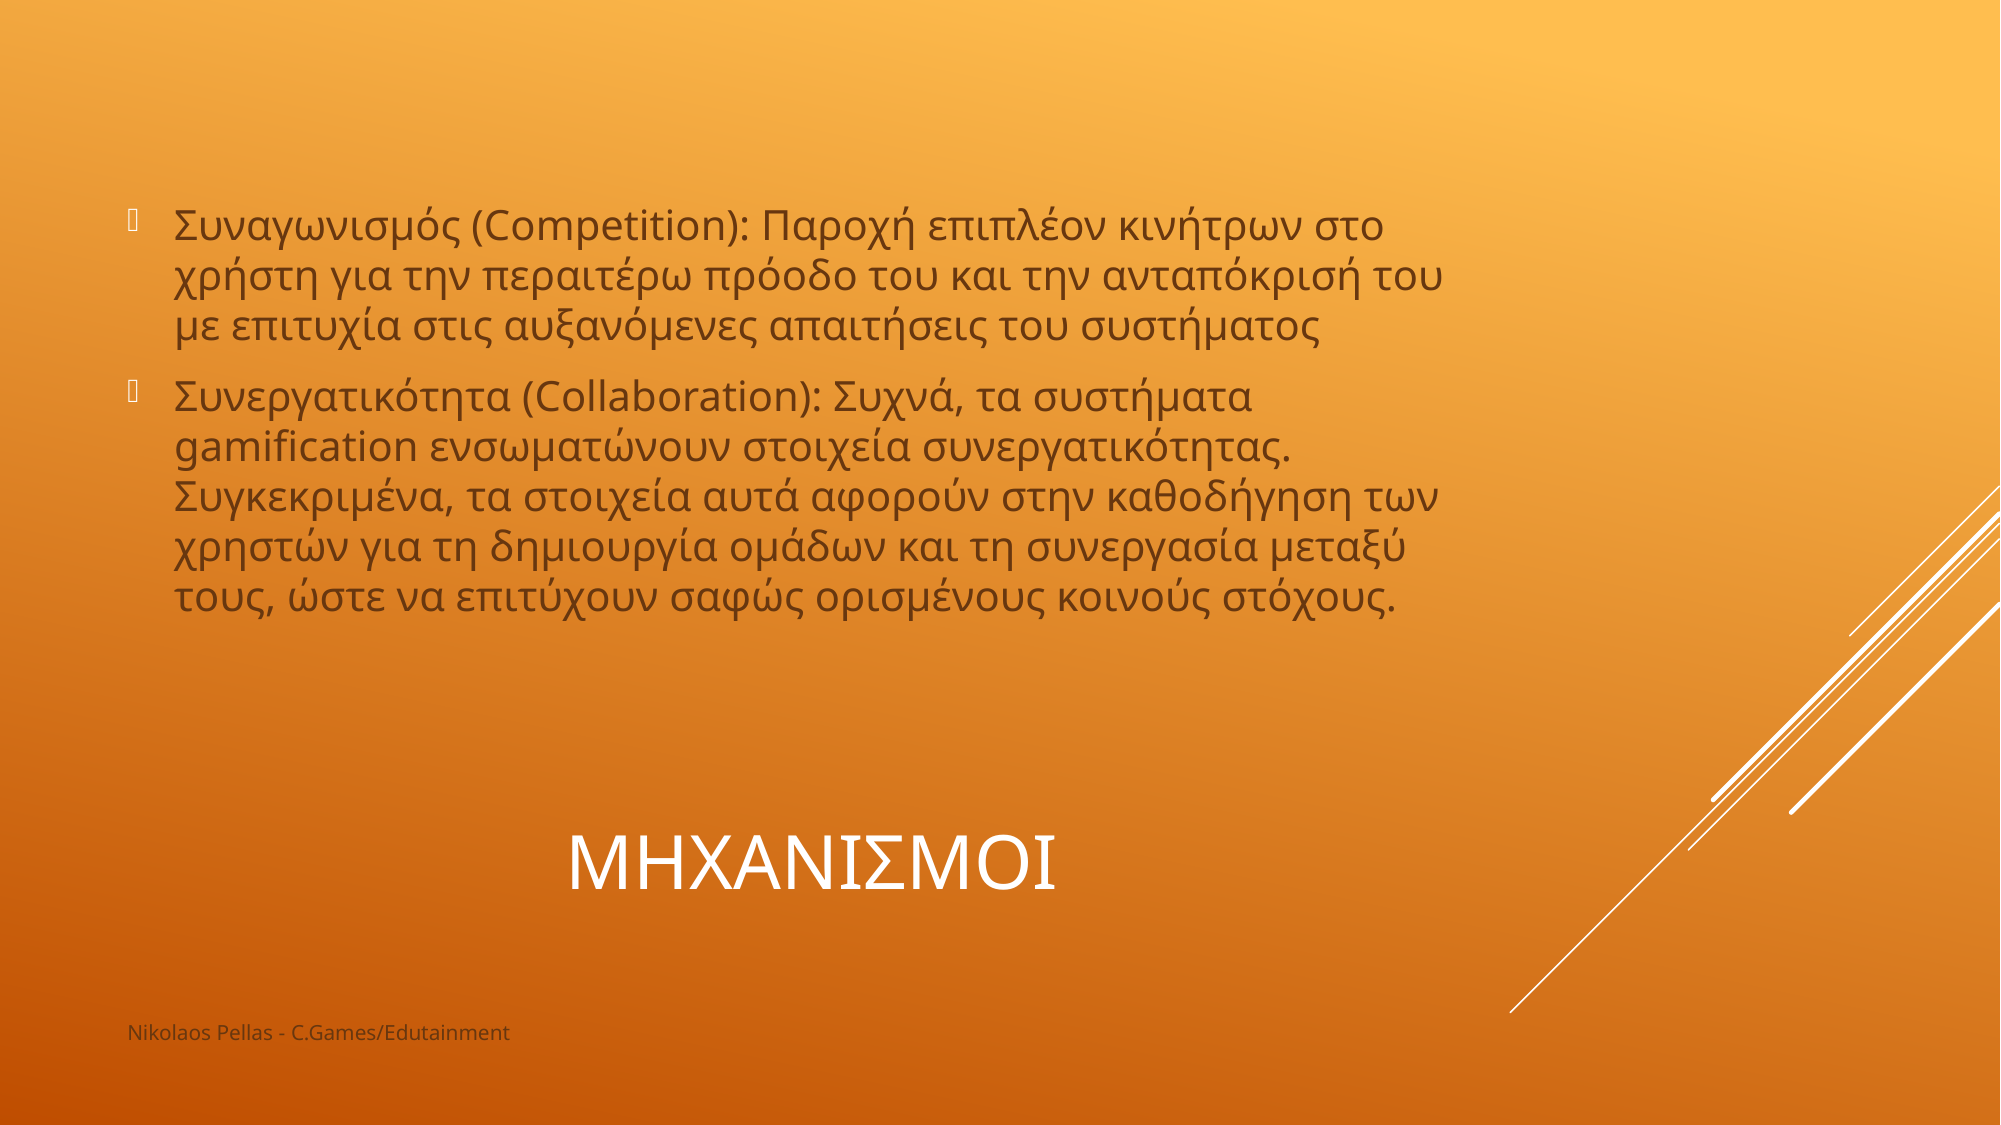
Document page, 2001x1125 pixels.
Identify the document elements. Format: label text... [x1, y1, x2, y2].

title Μηχανισμοι [112, 736, 1513, 984]
footer Nikolaos Pellas - C.Games/Edutainment [112, 1012, 1350, 1073]
list Συναγωνισμός (Competition): Παροχή επιπλέον κινήτρων στο χρήστη για την περαιτέρω πρόοδο του και την ανταπόκρισή του με επιτυχία στις αυξανόμενες απαιτήσεις του συστήματος Συνεργατικότητα (Collaboration): Συχνά, τα συστήματα gamification ενσωματώνουν στοιχεία συνεργατικότητας. Συγκεκριμένα, τα στοιχεία αυτά αφορούν στην καθοδήγηση των χρηστών για τη δημιουργία ομάδων και τη συνεργασία μεταξύ τους, ώστε να επιτύχουν σαφώς ορισμένους κοινούς στόχους. [112, 112, 1513, 706]
